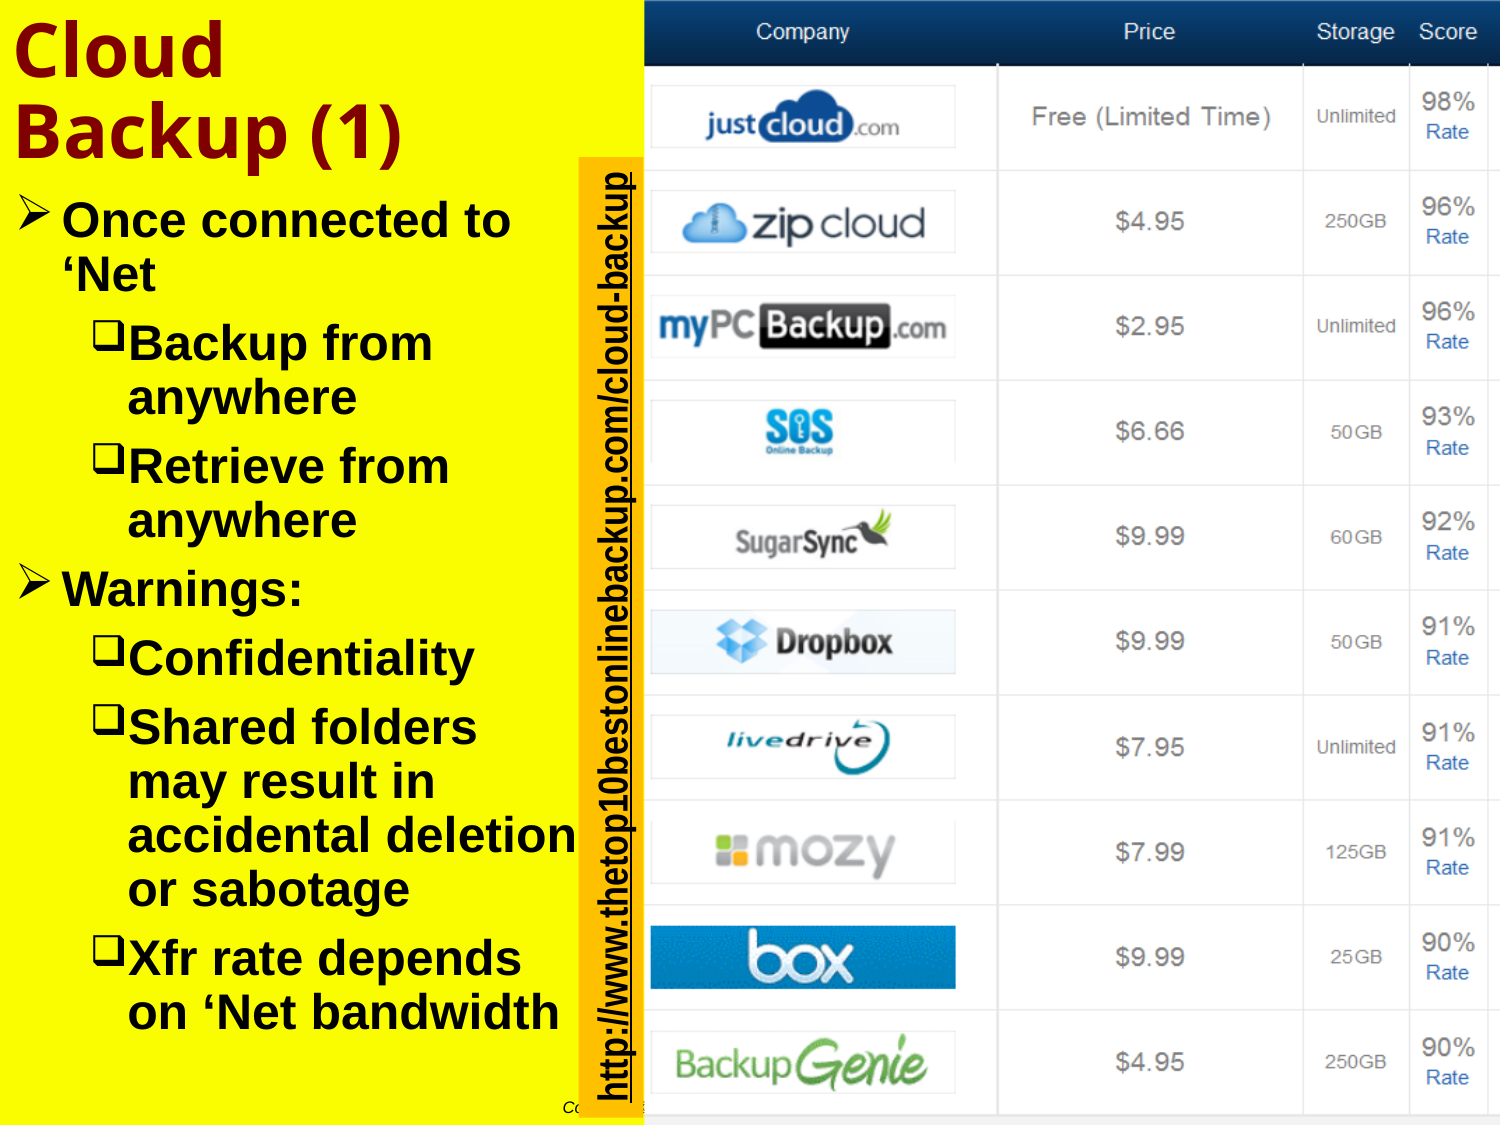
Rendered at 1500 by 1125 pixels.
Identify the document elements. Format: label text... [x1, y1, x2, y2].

picture [643, 0, 1500, 1125]
list Once connected to ‘Net Backup from anywhere Retrieve from anywhere Warnings: Confidentiality Shared folders may result in accidental deletion or sabotage Xfr rate depends on ‘Net bandwidth [0, 186, 578, 1076]
title Cloud Backup (1) [0, 0, 476, 186]
text_box http://www.thetop10bestonlinebackup.com/cloud-backup [578, 157, 638, 1118]
